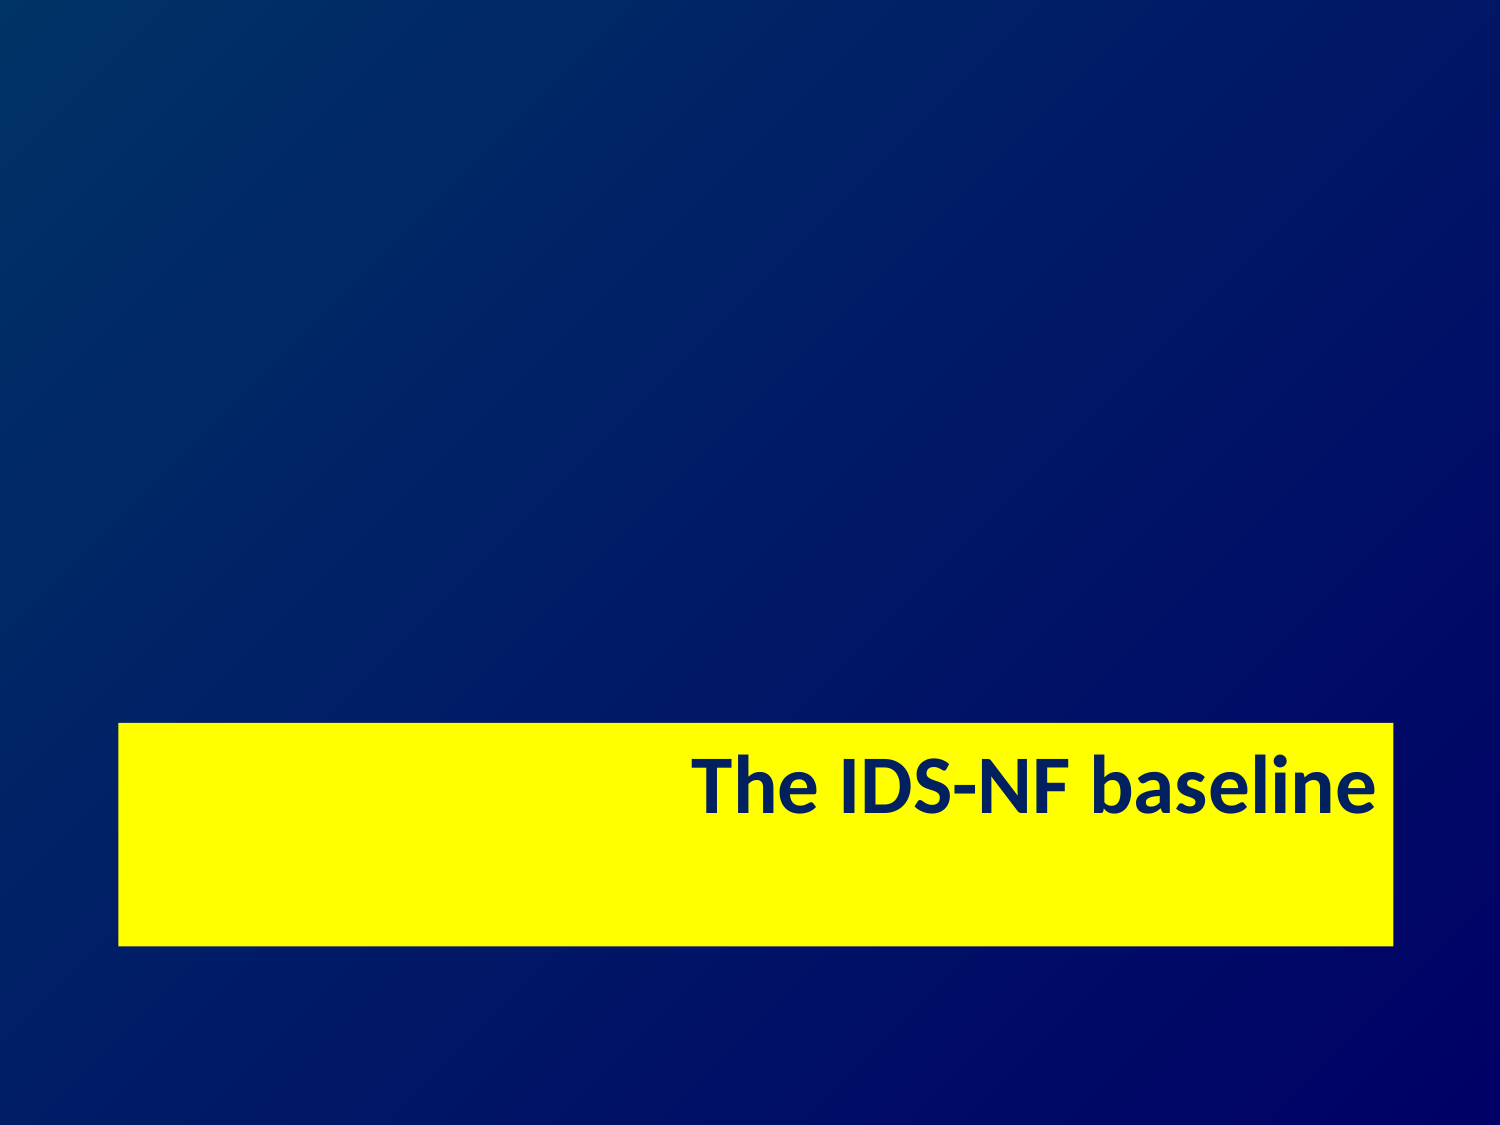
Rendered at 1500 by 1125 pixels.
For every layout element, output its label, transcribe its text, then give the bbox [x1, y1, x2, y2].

title The IDS-NF baseline [118, 722, 1394, 947]
